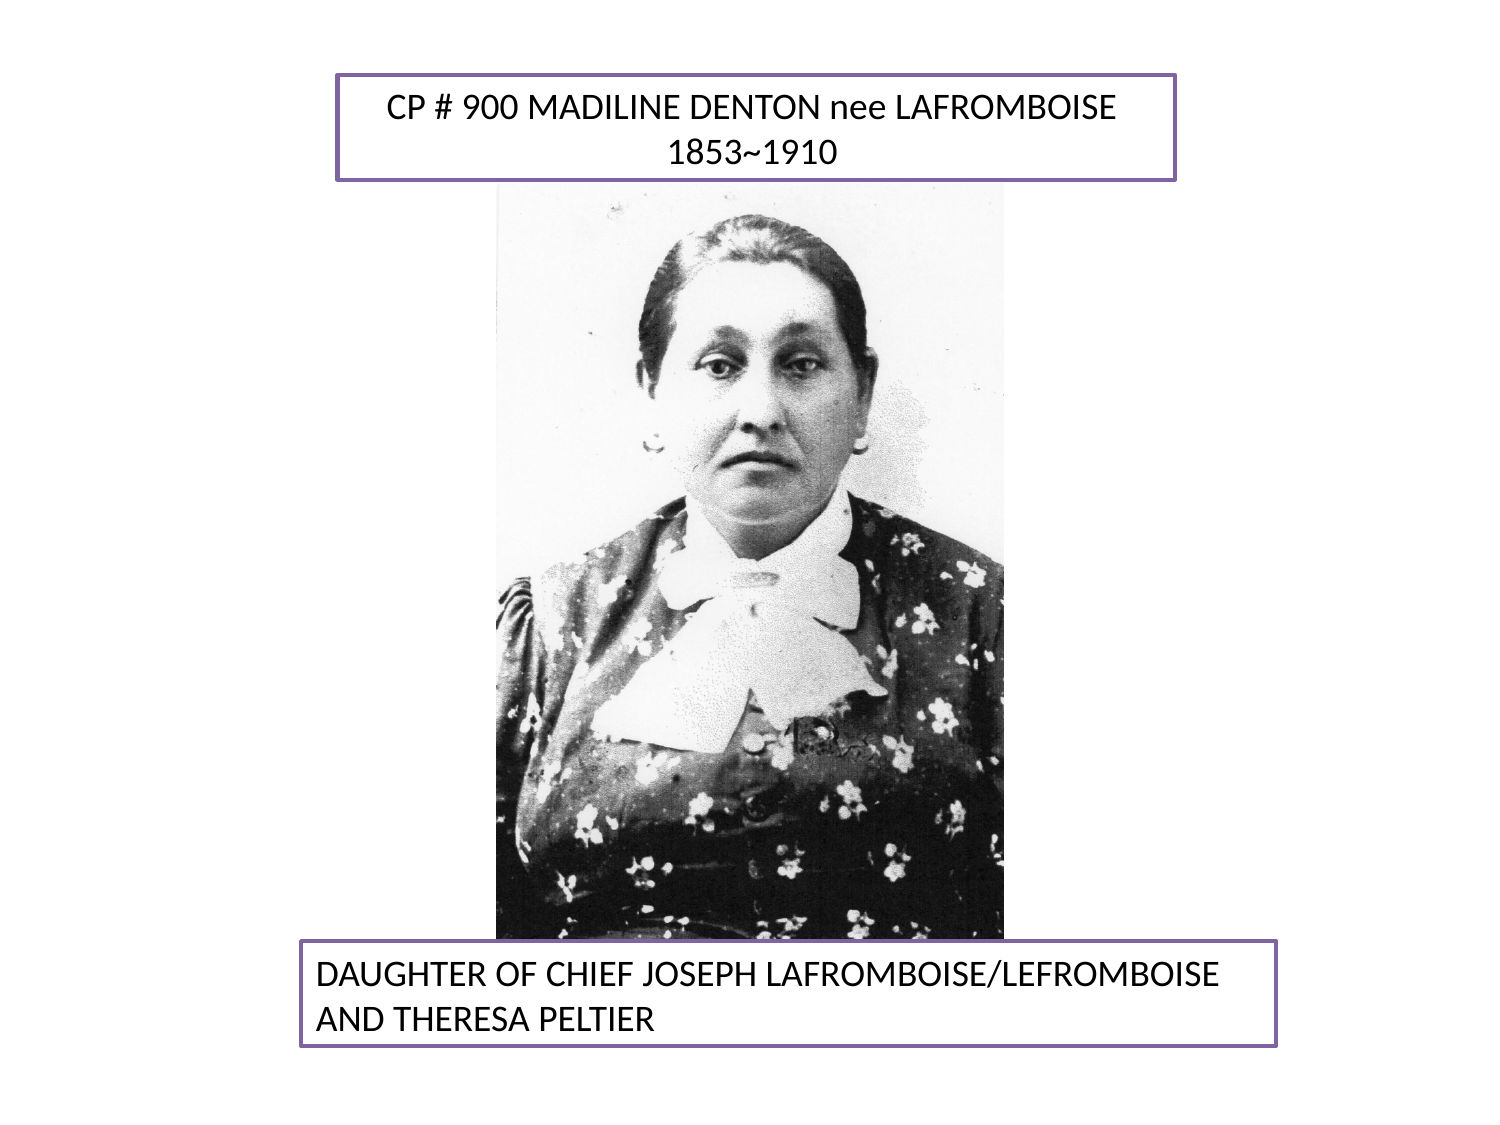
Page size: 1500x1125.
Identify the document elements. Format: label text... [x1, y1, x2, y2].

text_box CP # 900 MADILINE DENTON nee LAFROMBOISE 1853~1910 [335, 73, 1177, 182]
picture [495, 183, 1005, 942]
text_box DAUGHTER OF CHIEF JOSEPH LAFROMBOISE/LEFROMBOISE AND THERESA PELTIER [299, 939, 1278, 1048]
